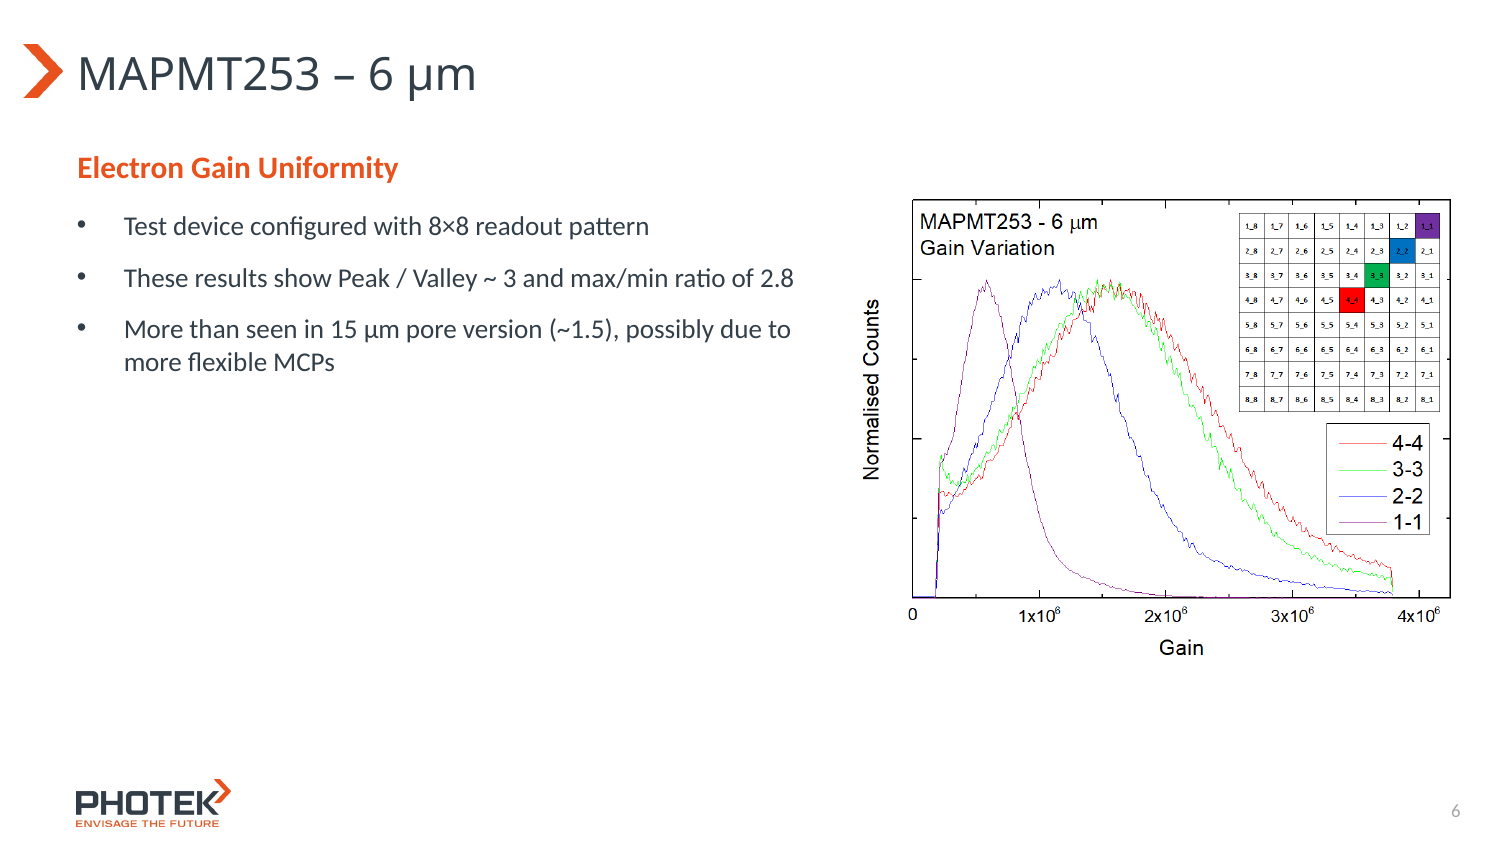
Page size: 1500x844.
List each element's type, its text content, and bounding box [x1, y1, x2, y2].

picture [23, 44, 63, 98]
title MAPMT253 – 6 µm [76, 45, 1424, 103]
list Test device configured with 8×8 readout pattern These results show Peak / Valley ~ 3 and max/min ratio of 2.8 More than seen in 15 µm pore version (~1.5), possibly due to more flexible MCPs [76, 208, 809, 741]
picture [76, 779, 231, 827]
list Electron Gain Uniformity [77, 147, 1200, 195]
slide_number 5 [1411, 790, 1500, 827]
picture [844, 170, 1466, 666]
